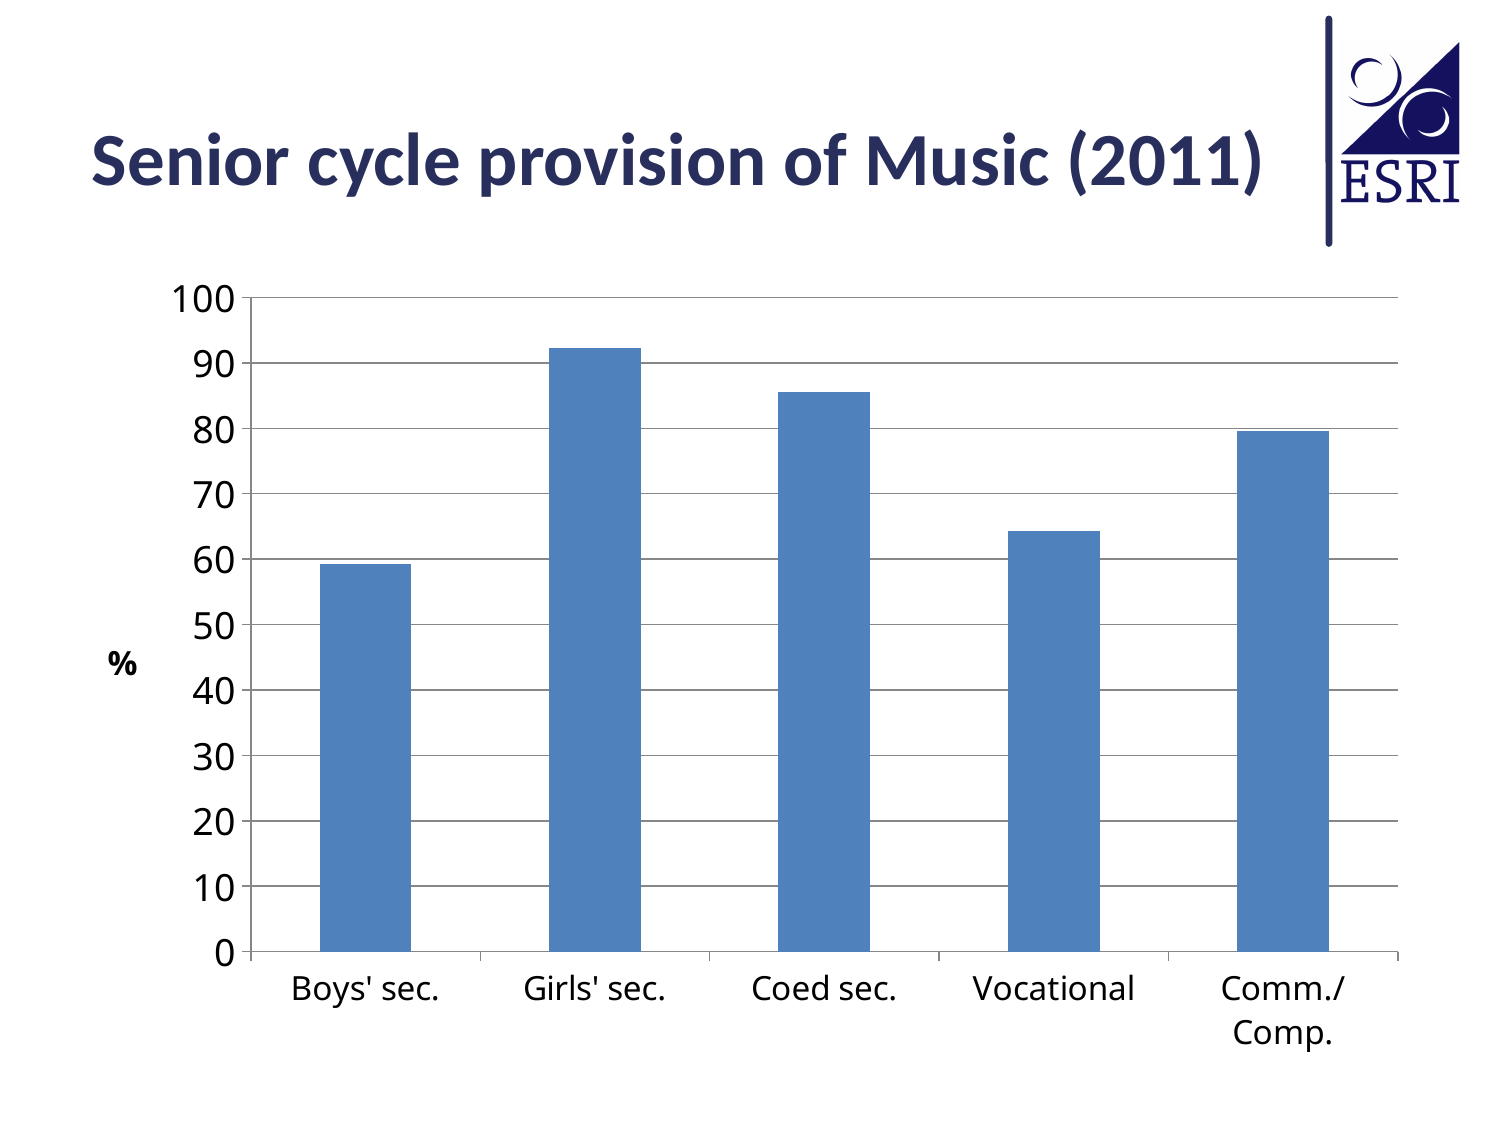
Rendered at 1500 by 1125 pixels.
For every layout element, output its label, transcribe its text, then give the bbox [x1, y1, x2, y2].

title Senior cycle provision of Music (2011) [76, 65, 1315, 209]
chart [74, 255, 1426, 1071]
picture [1339, 40, 1461, 208]
